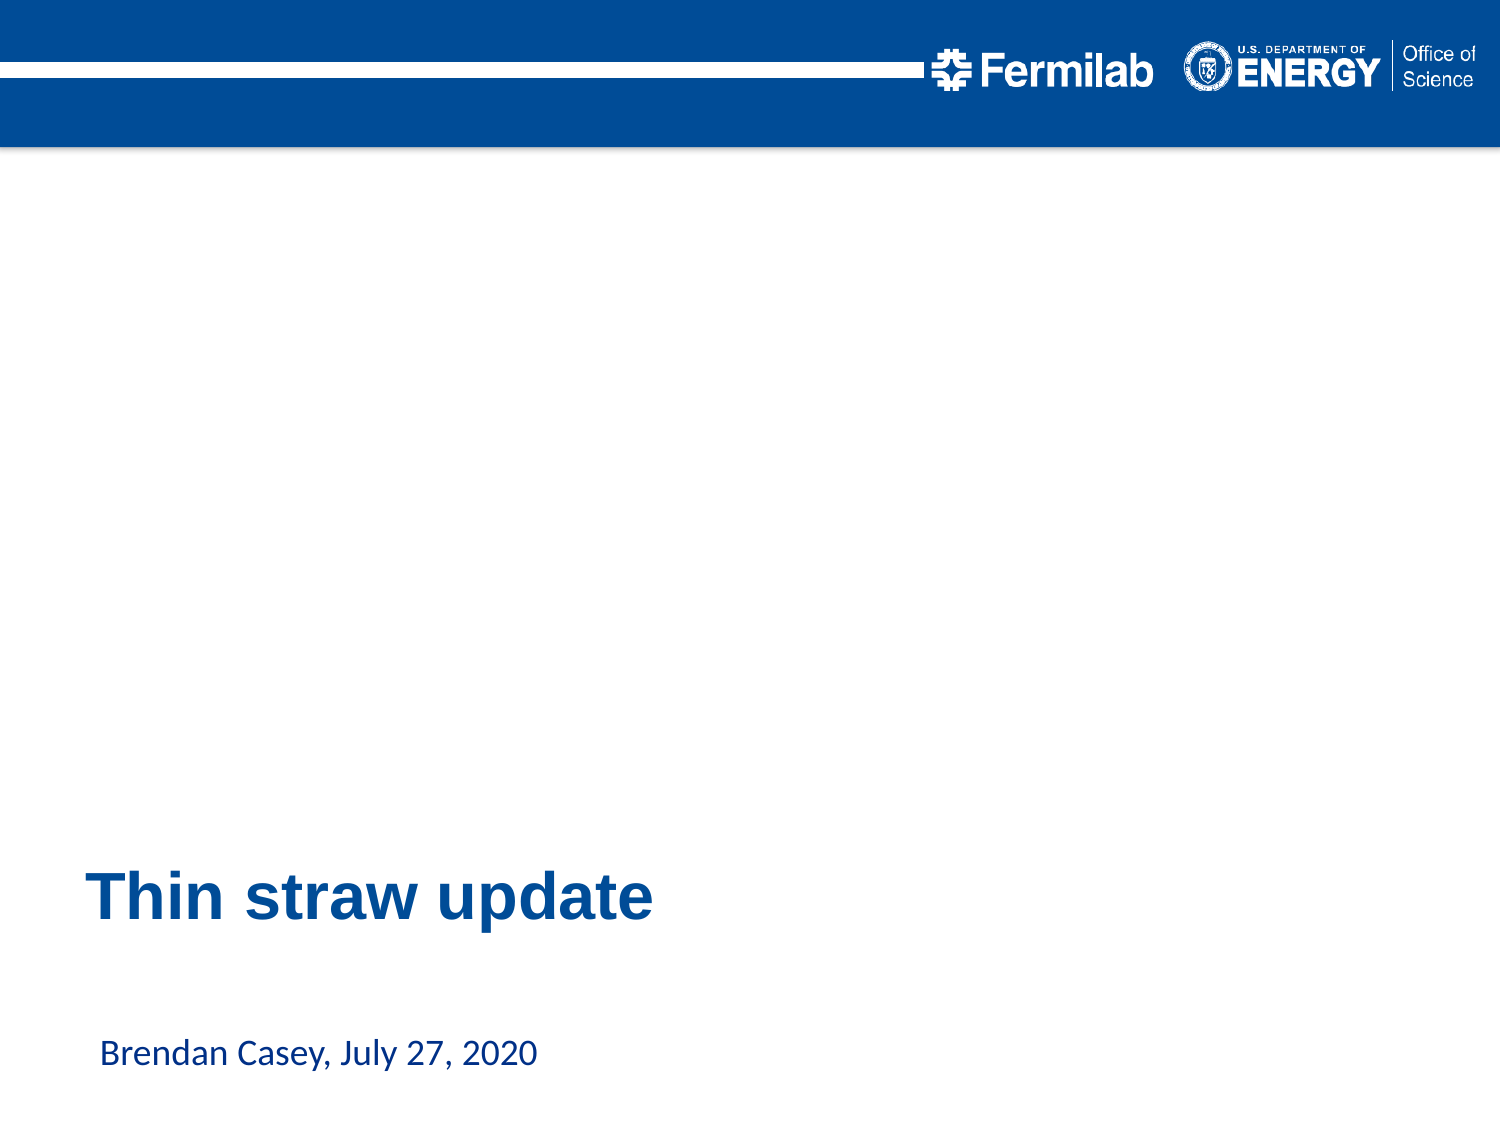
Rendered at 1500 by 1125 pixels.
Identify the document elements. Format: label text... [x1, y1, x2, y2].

list Thin straw update [85, 810, 1397, 976]
text_box Brendan Casey, July 27, 2020 [85, 1020, 1306, 1081]
